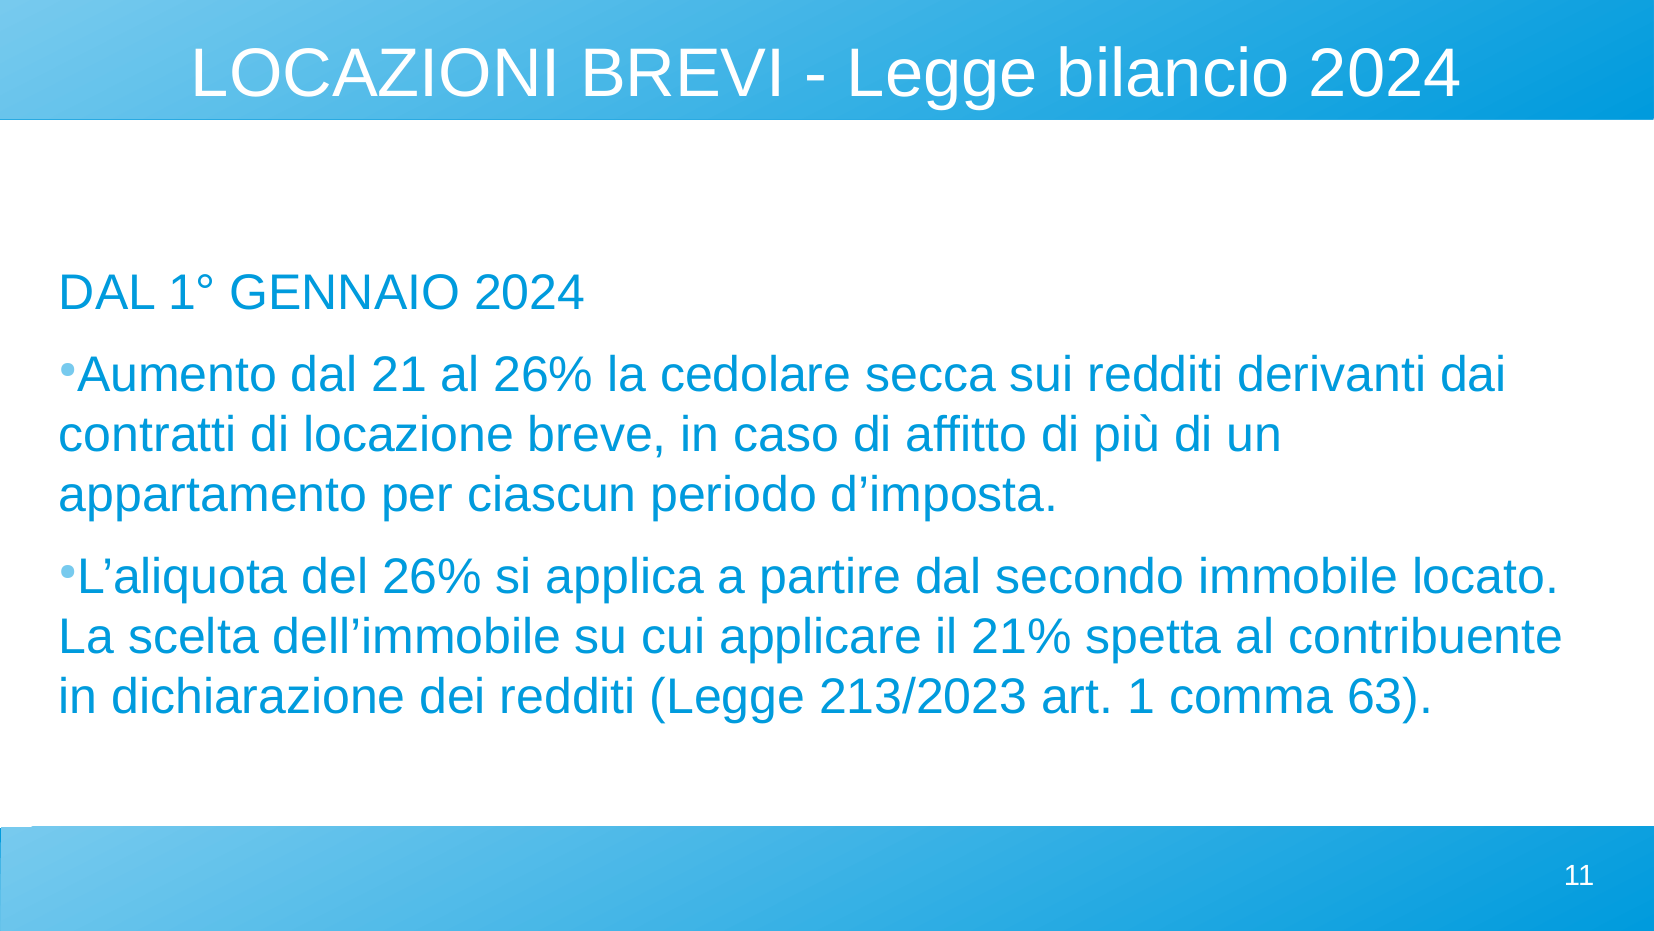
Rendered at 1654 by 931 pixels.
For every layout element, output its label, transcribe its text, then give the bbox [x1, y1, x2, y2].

slide_number 11 [1210, 856, 1595, 916]
title LOCAZIONI BREVI - Legge bilancio 2024 [59, 0, 1595, 147]
list DAL 1° GENNAIO 2024 Aumento dal 21 al 26% la cedolare secca sui redditi derivanti dai contratti di locazione breve, in caso di affitto di più di un appartamento per ciascun periodo d’imposta. L’aliquota del 26% si applica a partire dal secondo immobile locato. La scelta dell’immobile su cui applicare il 21% spetta al contribuente in dichiarazione dei redditi (Legge 213/2023 art. 1 comma 63). [59, 177, 1595, 768]
